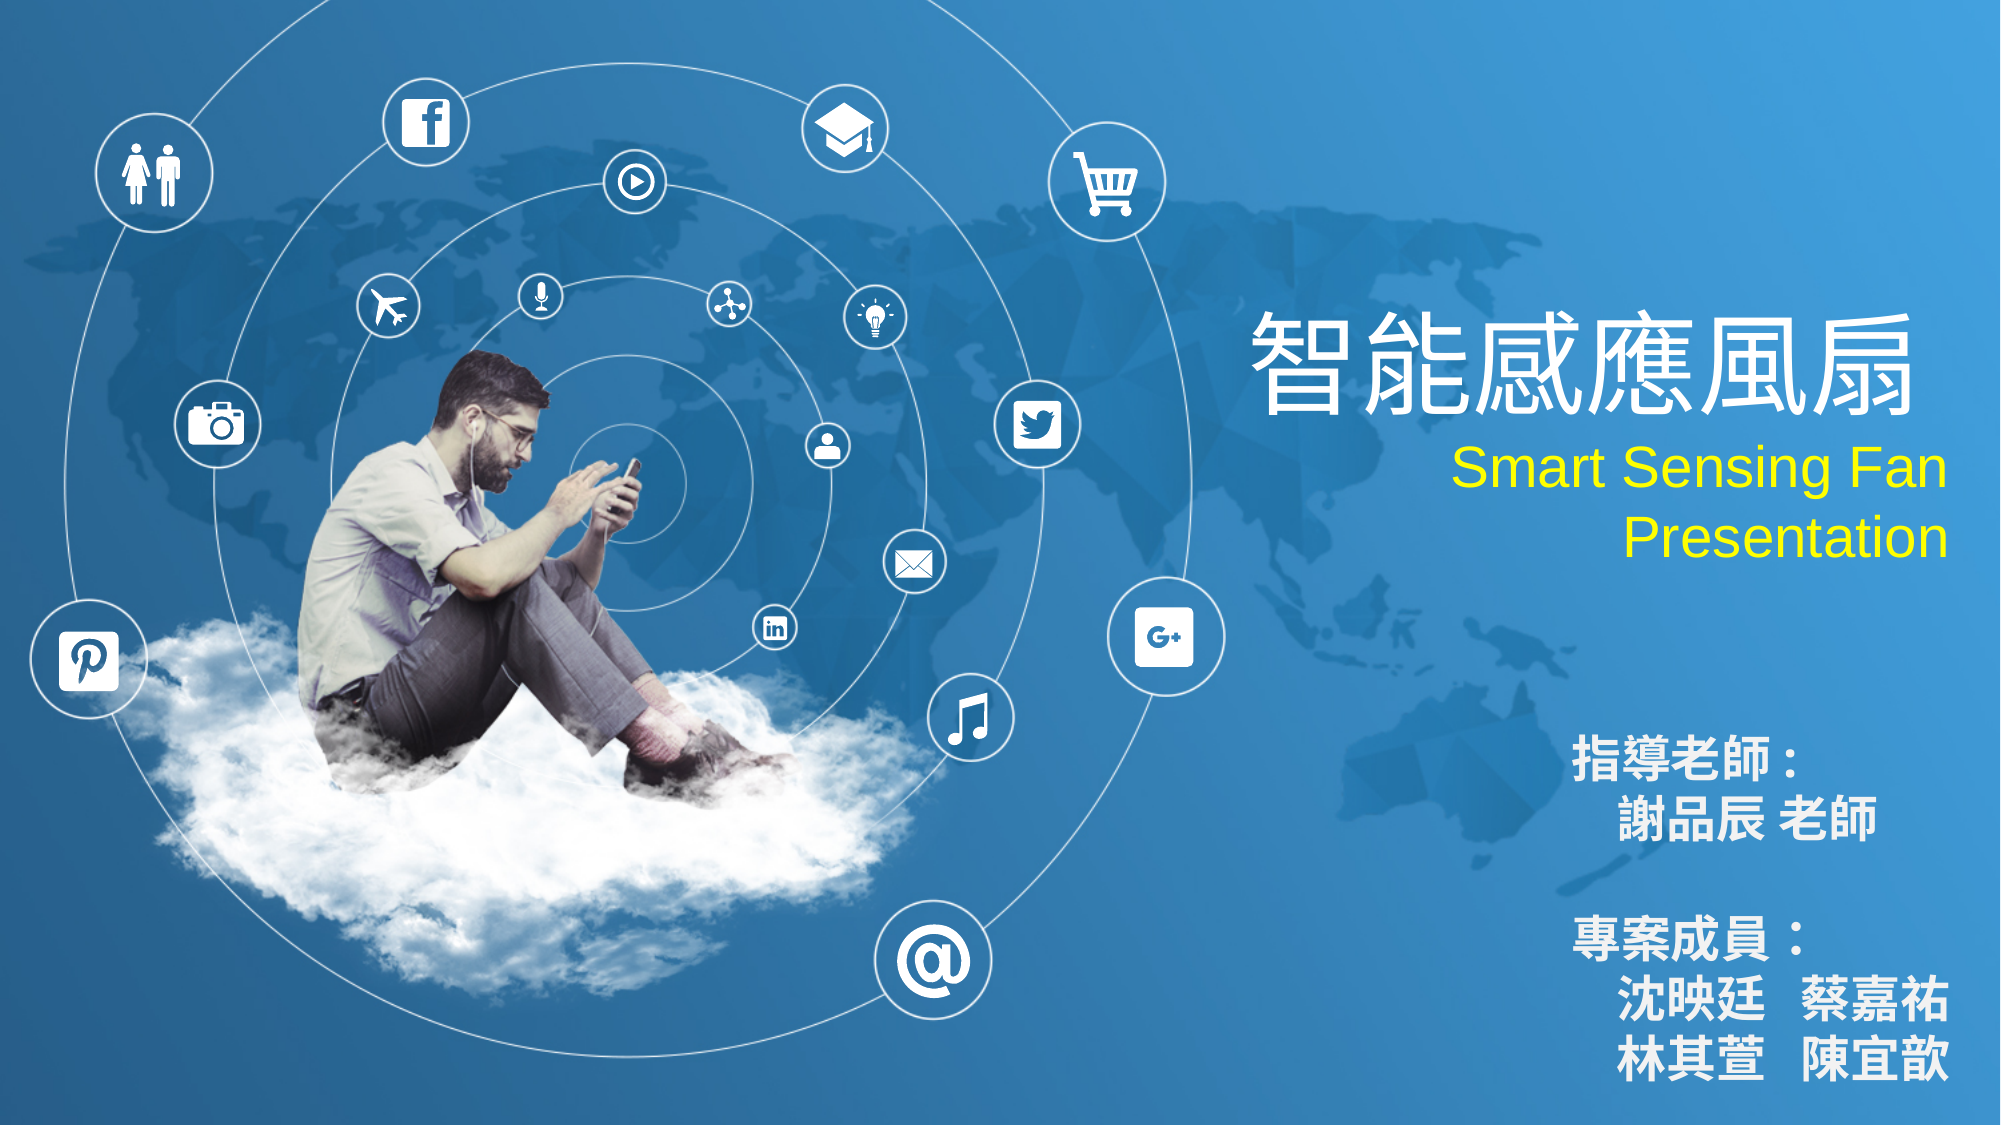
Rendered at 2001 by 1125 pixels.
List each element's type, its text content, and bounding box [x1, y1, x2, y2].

text_box [1072, 150, 1139, 218]
text_box 指導老師: 謝品辰 老師 專案成員： 沈映廷 蔡嘉祐 林其萱 陳宜歆 [1556, 719, 1988, 1095]
text_box [1133, 606, 1195, 668]
text_box [813, 432, 842, 461]
text_box [533, 280, 550, 312]
text_box [616, 162, 656, 202]
text_box [155, 143, 181, 208]
text_box [58, 630, 120, 693]
text_box [120, 142, 152, 206]
text_box [892, 549, 936, 579]
text_box [896, 923, 972, 1000]
text_box [1012, 399, 1063, 450]
text_box [713, 286, 748, 321]
text_box [369, 287, 411, 329]
text_box [812, 101, 876, 159]
text_box [946, 691, 989, 747]
text_box [762, 615, 789, 642]
text_box [187, 400, 245, 446]
text_box [855, 296, 896, 339]
text_box [400, 98, 451, 148]
picture [0, 0, 2001, 1125]
text_box 智能感應風扇Smart Sensing Fan Presentation [1177, 286, 1965, 576]
